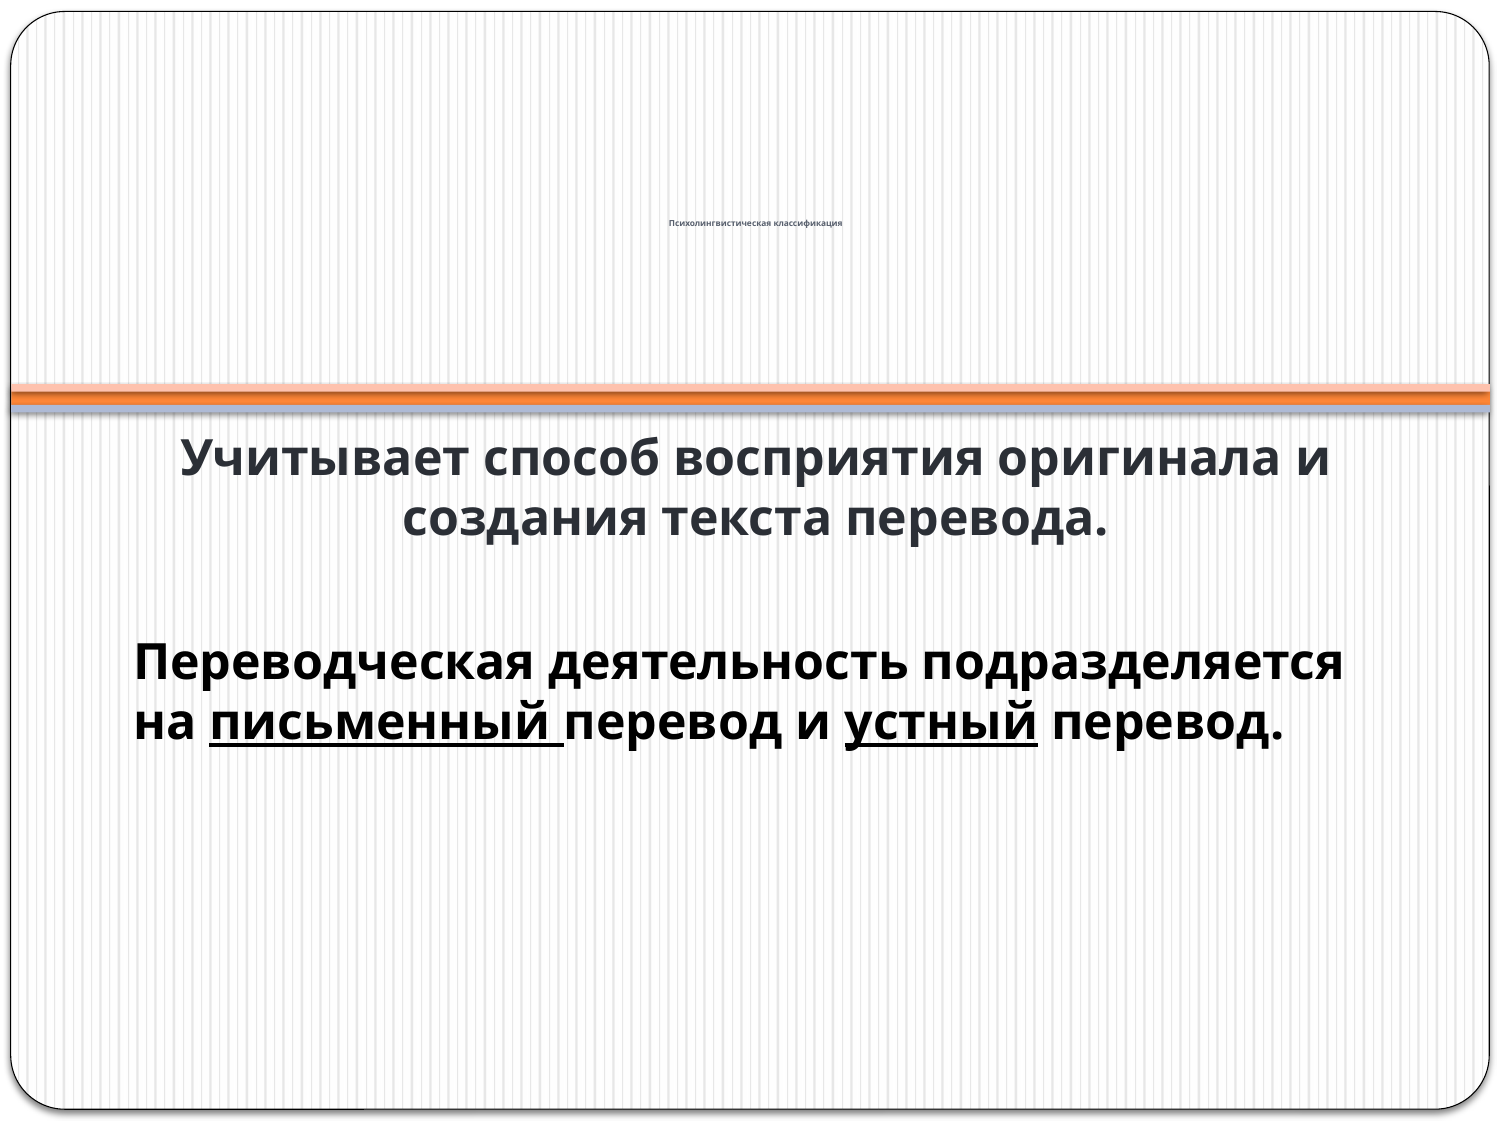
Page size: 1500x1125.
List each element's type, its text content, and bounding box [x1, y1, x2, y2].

list Учитывает способ восприятия оригинала и создания текста перевода. Переводческая деятельность подразделяется на письменный перевод и устный перевод. [118, 417, 1394, 882]
title Психолингвистическая классификация [118, 156, 1394, 244]
